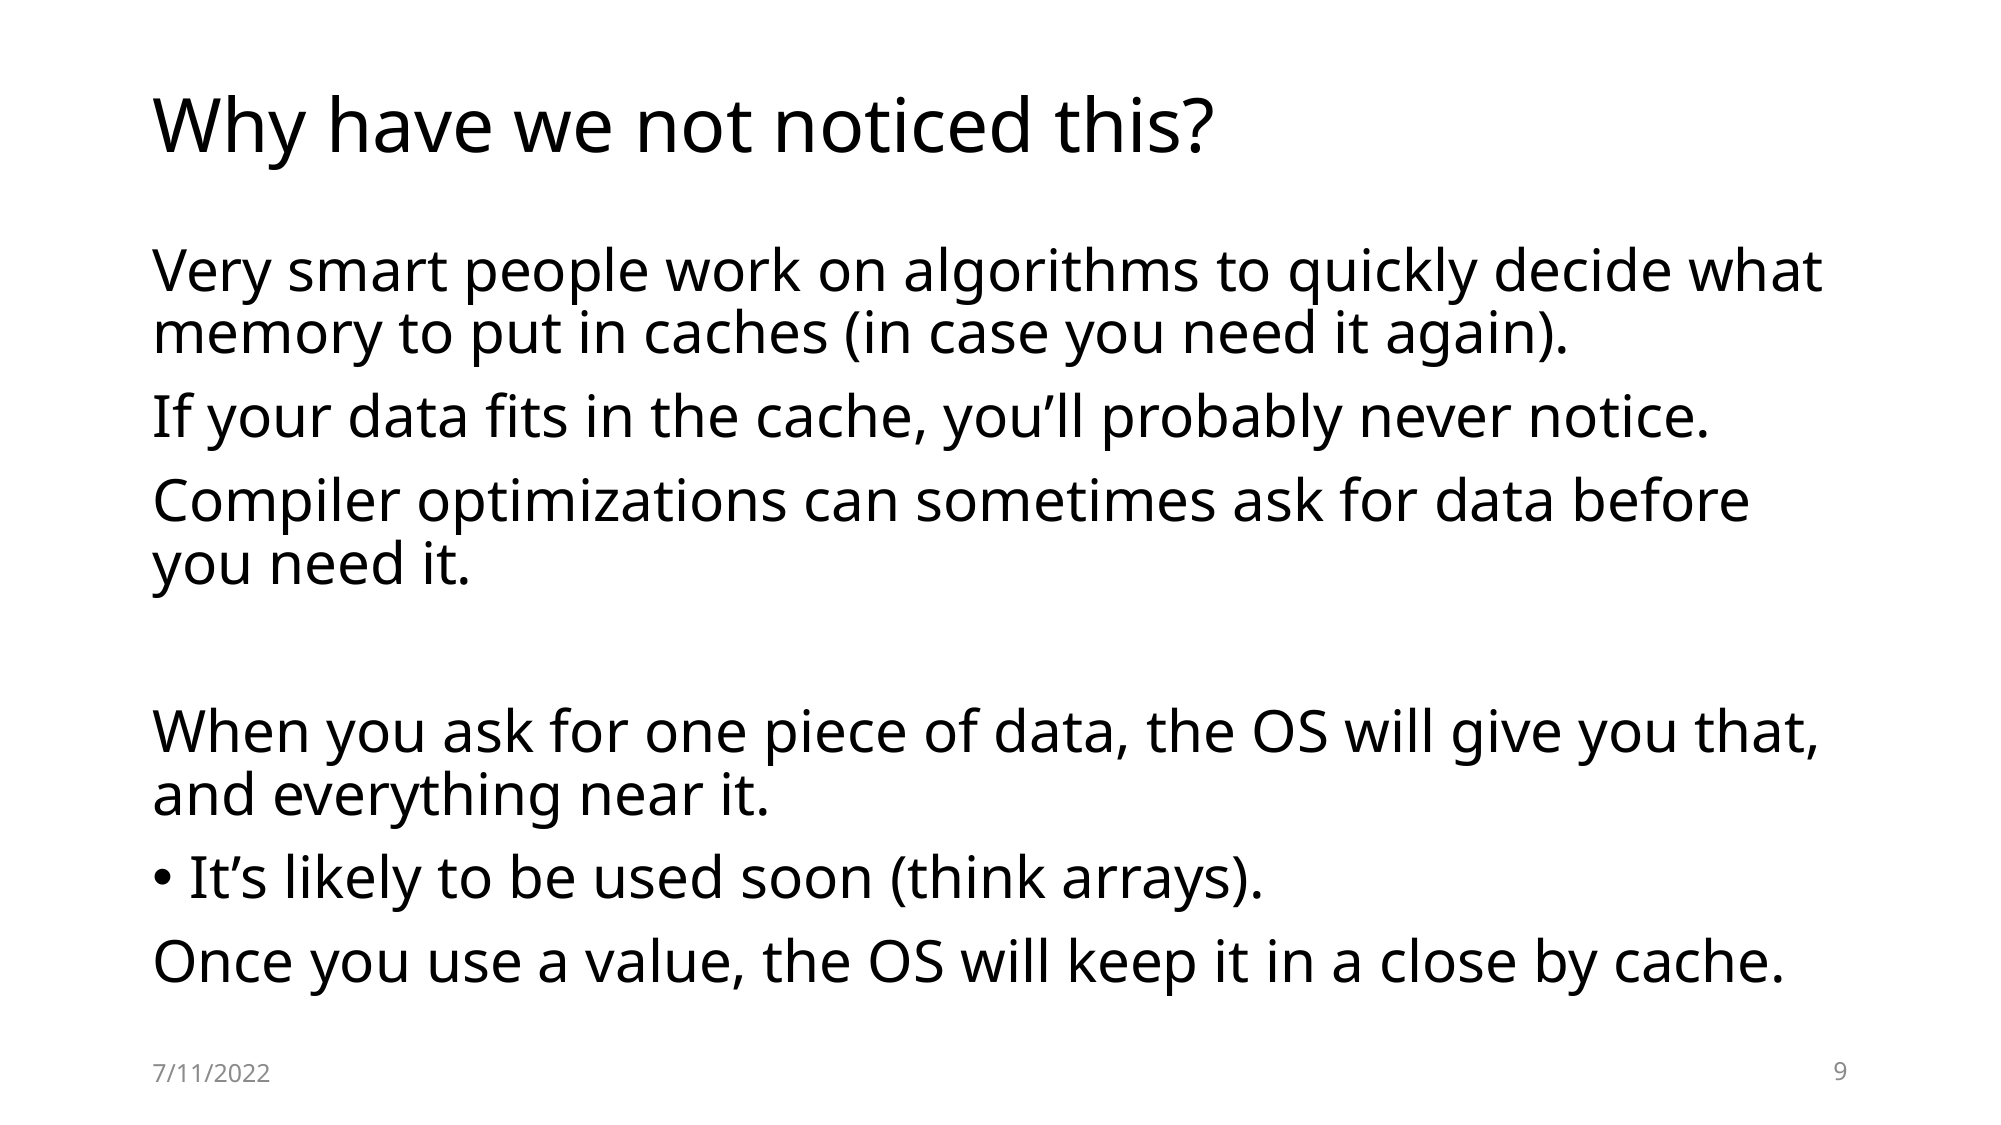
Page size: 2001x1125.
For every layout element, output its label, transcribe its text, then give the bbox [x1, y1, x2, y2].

list Very smart people work on algorithms to quickly decide what memory to put in caches (in case you need it again). If your data fits in the cache, you’ll probably never notice. Compiler optimizations can sometimes ask for data before you need it. When you ask for one piece of data, the OS will give you that, and everything near it. It’s likely to be used soon (think arrays). Once you use a value, the OS will keep it in a close by cache. [137, 233, 1863, 1014]
title Why have we not noticed this? [137, 59, 1863, 198]
slide_number 9 [1412, 1042, 1863, 1103]
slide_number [137, 1042, 588, 1103]
